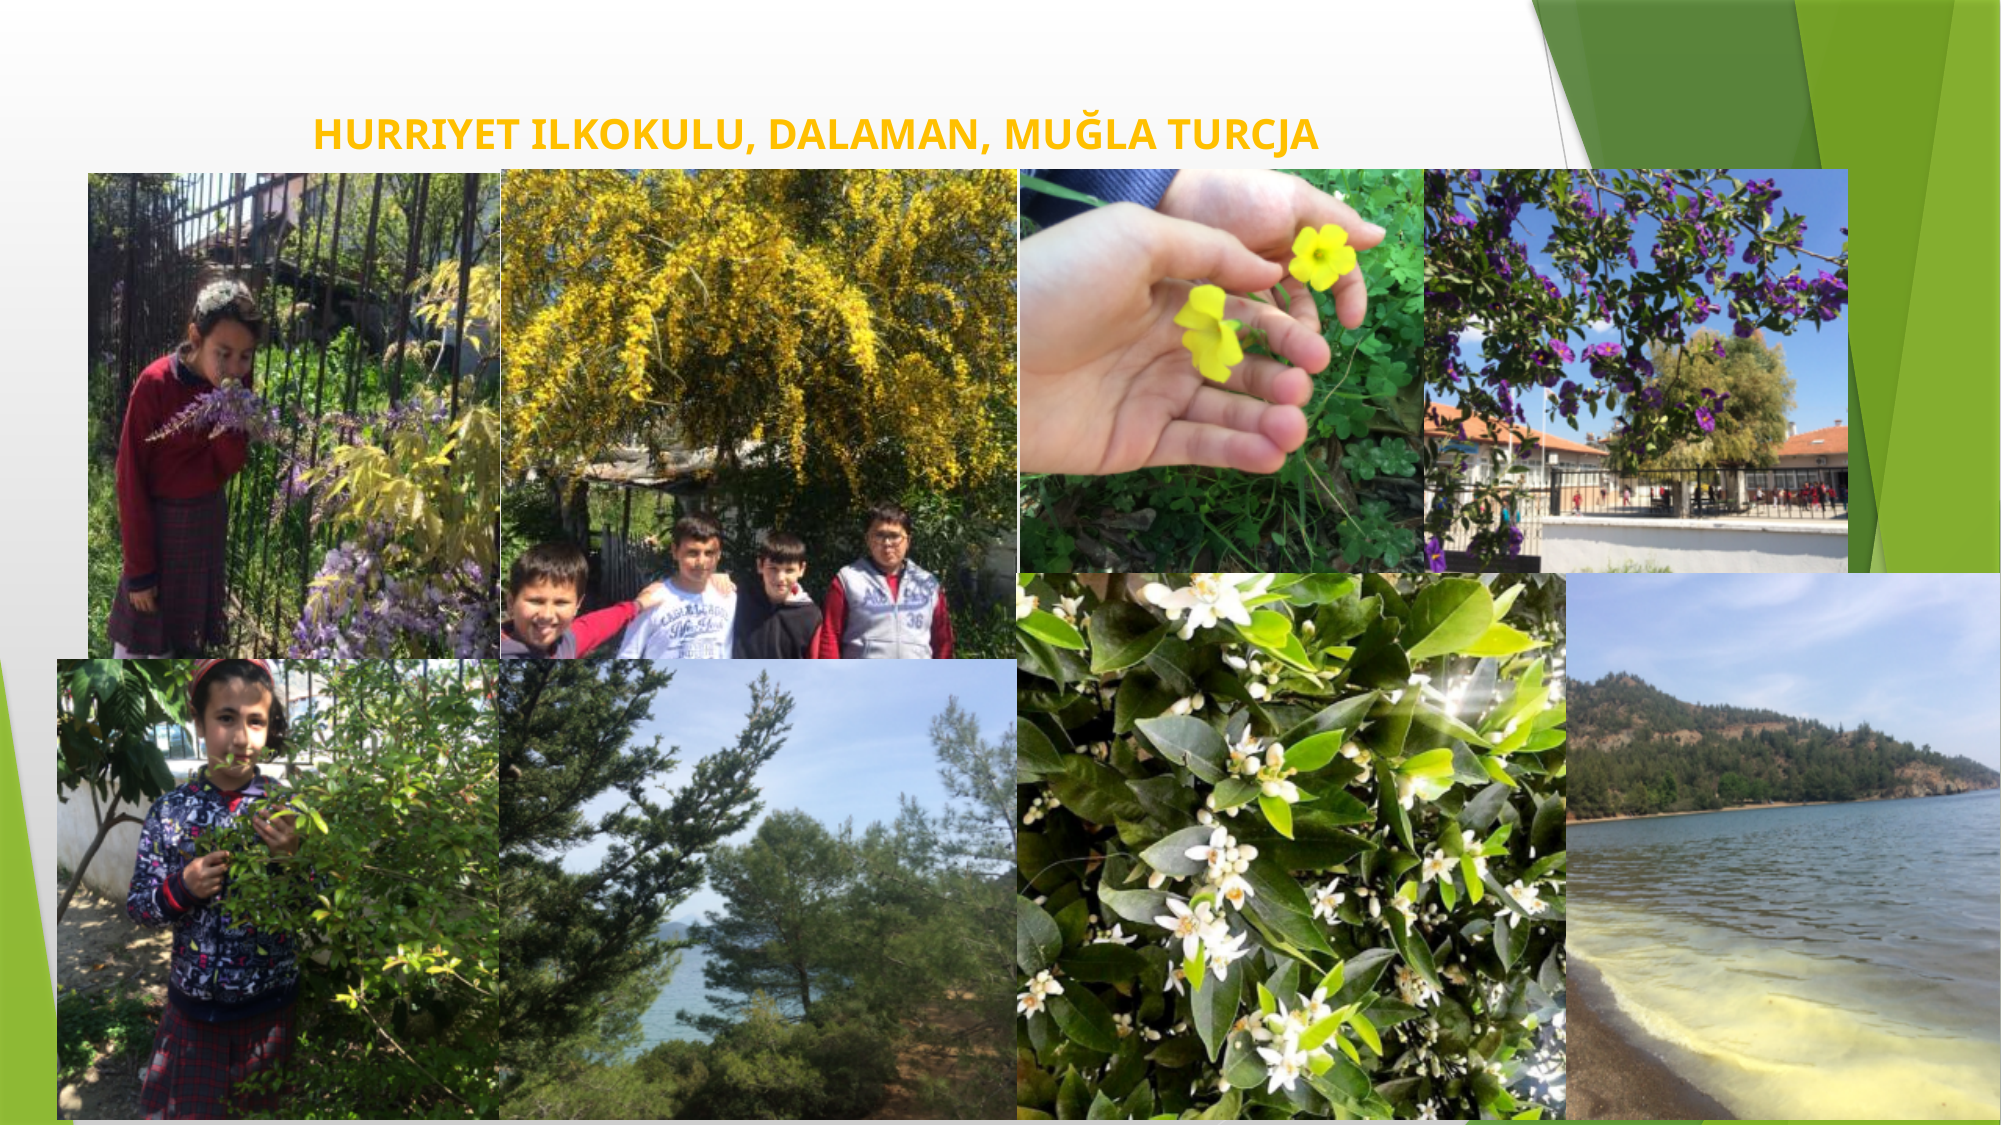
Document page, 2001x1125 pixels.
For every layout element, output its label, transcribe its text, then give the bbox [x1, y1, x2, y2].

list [88, 173, 496, 656]
title HURRIYET ILKOKULU, DALAMAN, MUĞLA TURCJA [111, 99, 1522, 170]
picture [57, 168, 2000, 1120]
